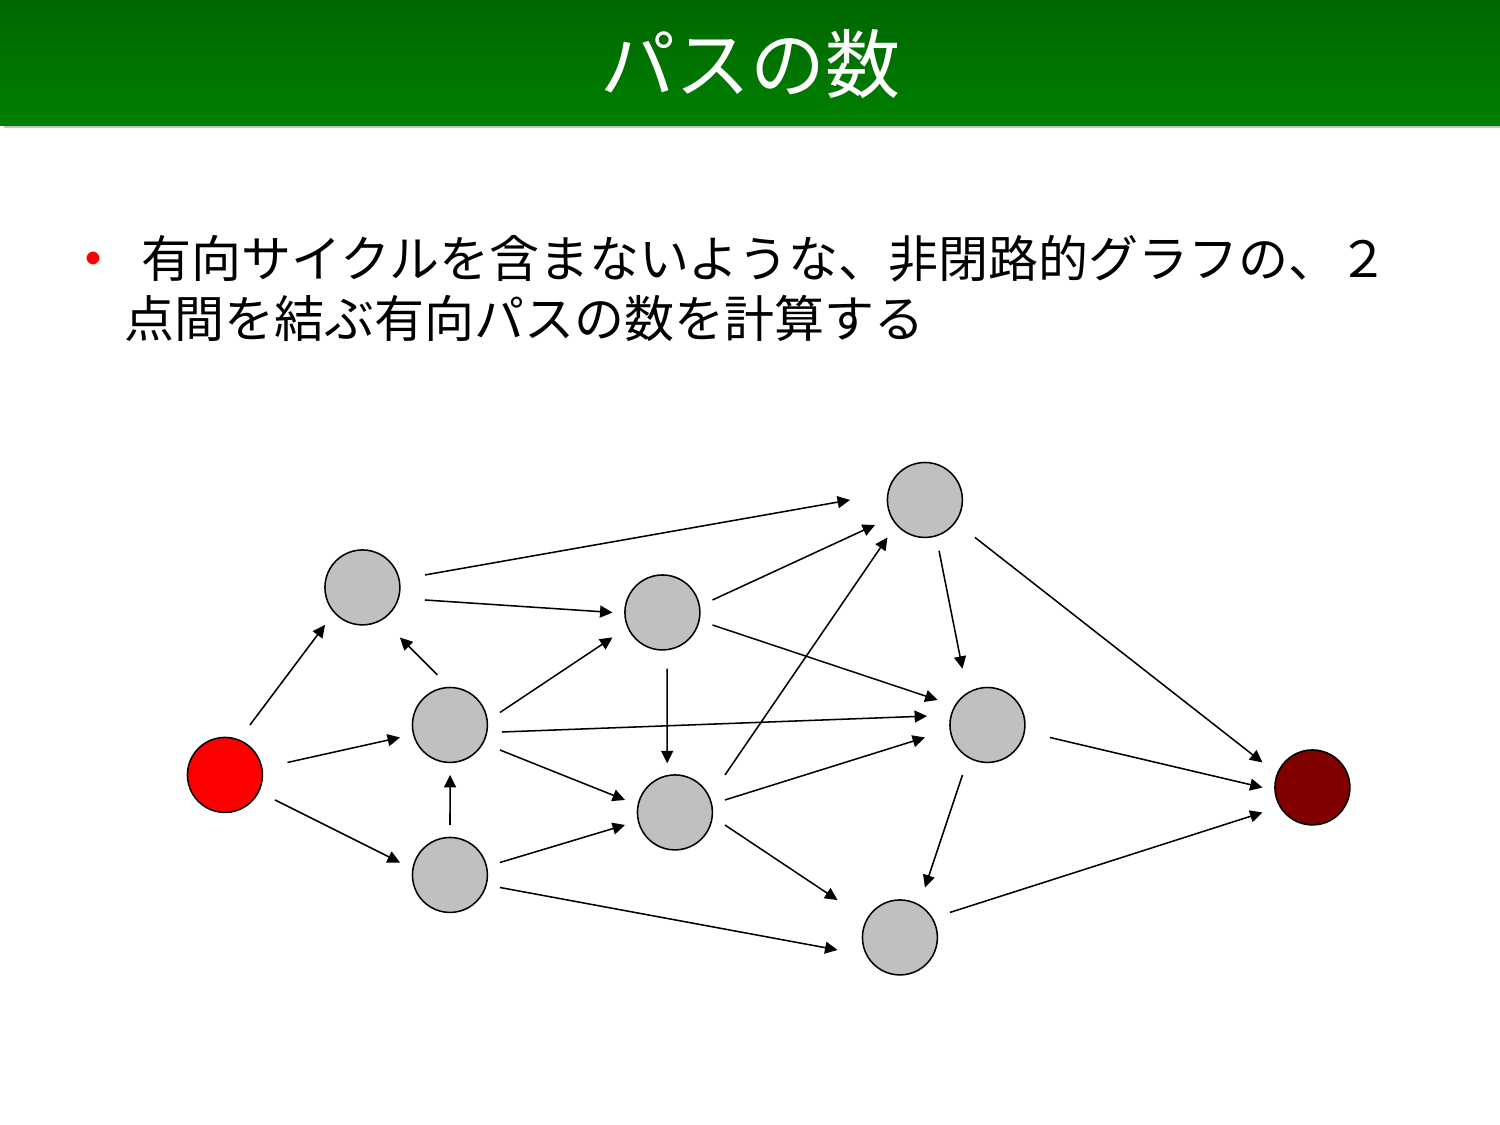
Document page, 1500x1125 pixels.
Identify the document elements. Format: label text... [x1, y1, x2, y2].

text_box [1049, 737, 1263, 791]
text_box [724, 824, 838, 901]
text_box [761, 537, 888, 722]
title パスの数 [0, 0, 1500, 126]
text_box [949, 810, 1263, 913]
text_box [287, 734, 400, 763]
text_box [923, 774, 963, 888]
text_box [443, 774, 457, 826]
text_box [501, 710, 928, 733]
text_box [499, 749, 625, 802]
text_box [637, 774, 713, 850]
text_box [887, 462, 963, 538]
text_box [412, 837, 488, 913]
text_box [661, 726, 674, 764]
text_box [807, 656, 938, 702]
text_box [412, 687, 488, 763]
text_box [499, 887, 838, 954]
text_box [399, 637, 438, 676]
text_box [274, 799, 400, 863]
text_box [712, 524, 875, 601]
text_box [424, 599, 613, 618]
text_box [1274, 749, 1350, 825]
text_box [499, 822, 625, 863]
text_box [624, 574, 700, 650]
text_box [724, 735, 925, 801]
text_box [324, 549, 400, 625]
text_box [938, 550, 967, 669]
text_box [187, 737, 263, 813]
text_box [424, 496, 850, 576]
text_box [249, 624, 325, 726]
text_box [949, 687, 1025, 763]
text_box [862, 899, 938, 975]
text_box [499, 637, 613, 713]
text_box [974, 537, 1263, 763]
list • 有向サイクルを含まないような、非閉路的グラフの、２点間を結ぶ有向パスの数を計算する [52, 219, 1441, 433]
